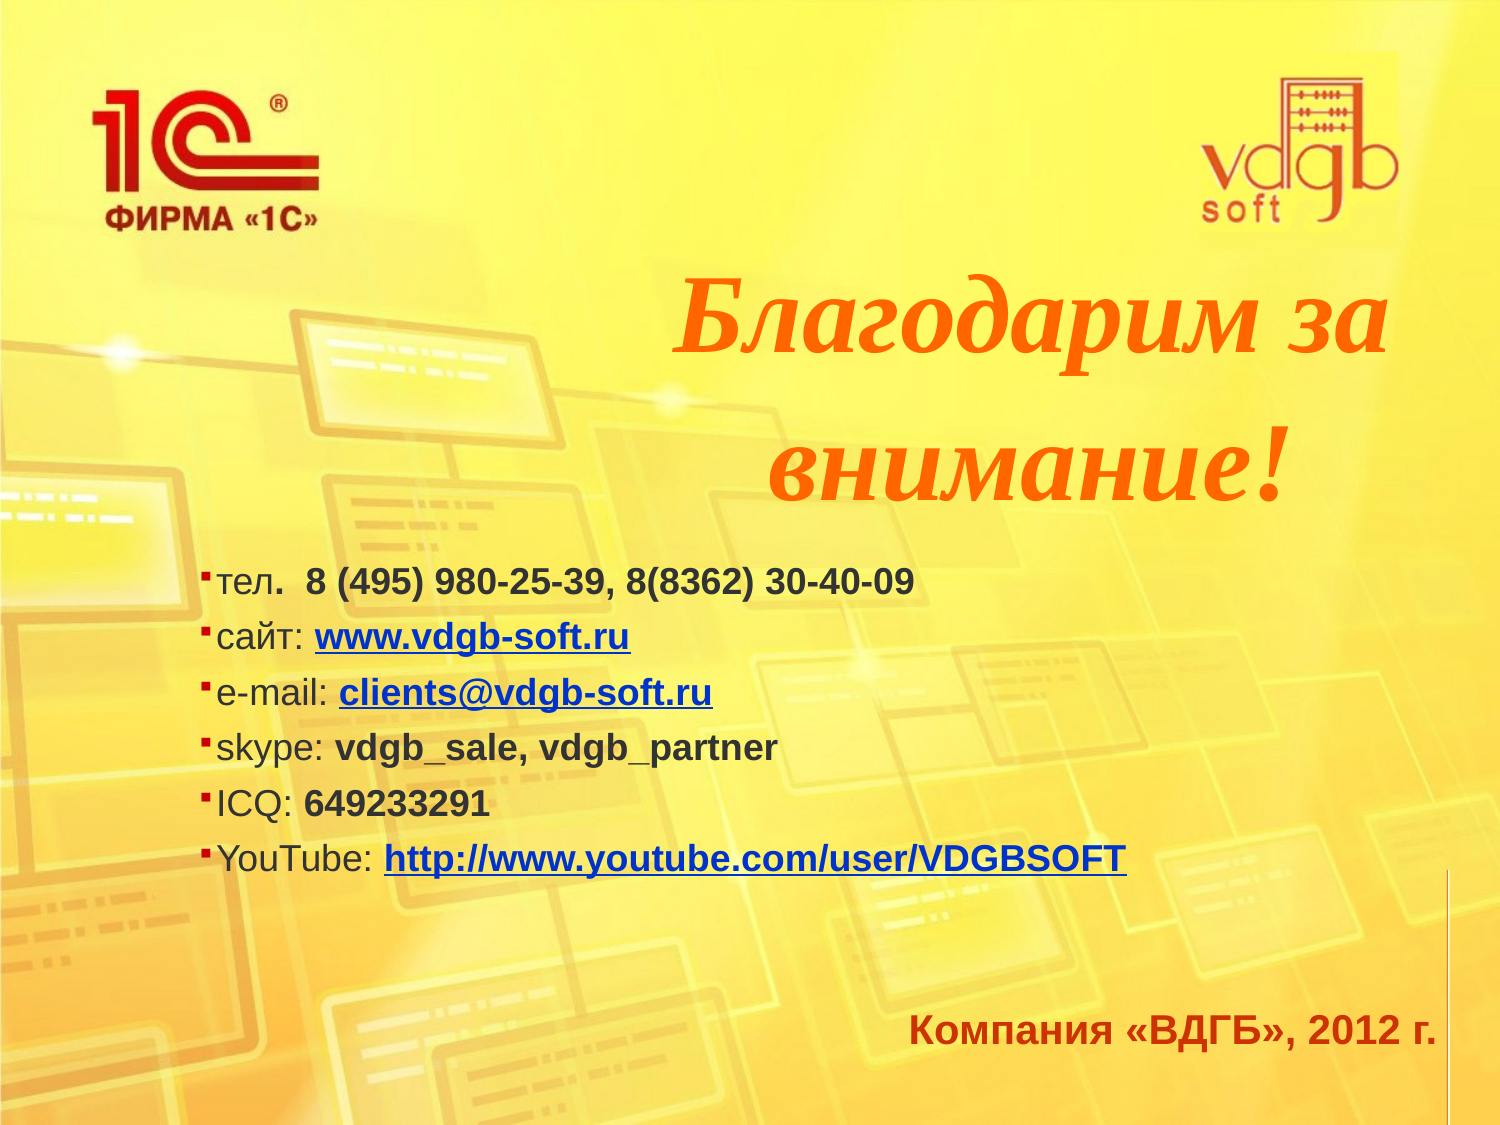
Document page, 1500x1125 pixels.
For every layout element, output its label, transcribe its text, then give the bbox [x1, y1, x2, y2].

picture [0, 0, 1500, 1125]
text_box Благодарим за внимание! [605, 218, 1459, 531]
text_box тел. 8 (495) 980-25-39, 8(8362) 30-40-09 сайт: www.vdgb-soft.ru е-mail: clients@vdgb-soft.ru skype: vdgb_sale, vdgb_partner ICQ: 649233291 YouTube: http://www.youtube.com/user/VDGBSOFT [53, 554, 1447, 1041]
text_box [309, 938, 1453, 1062]
